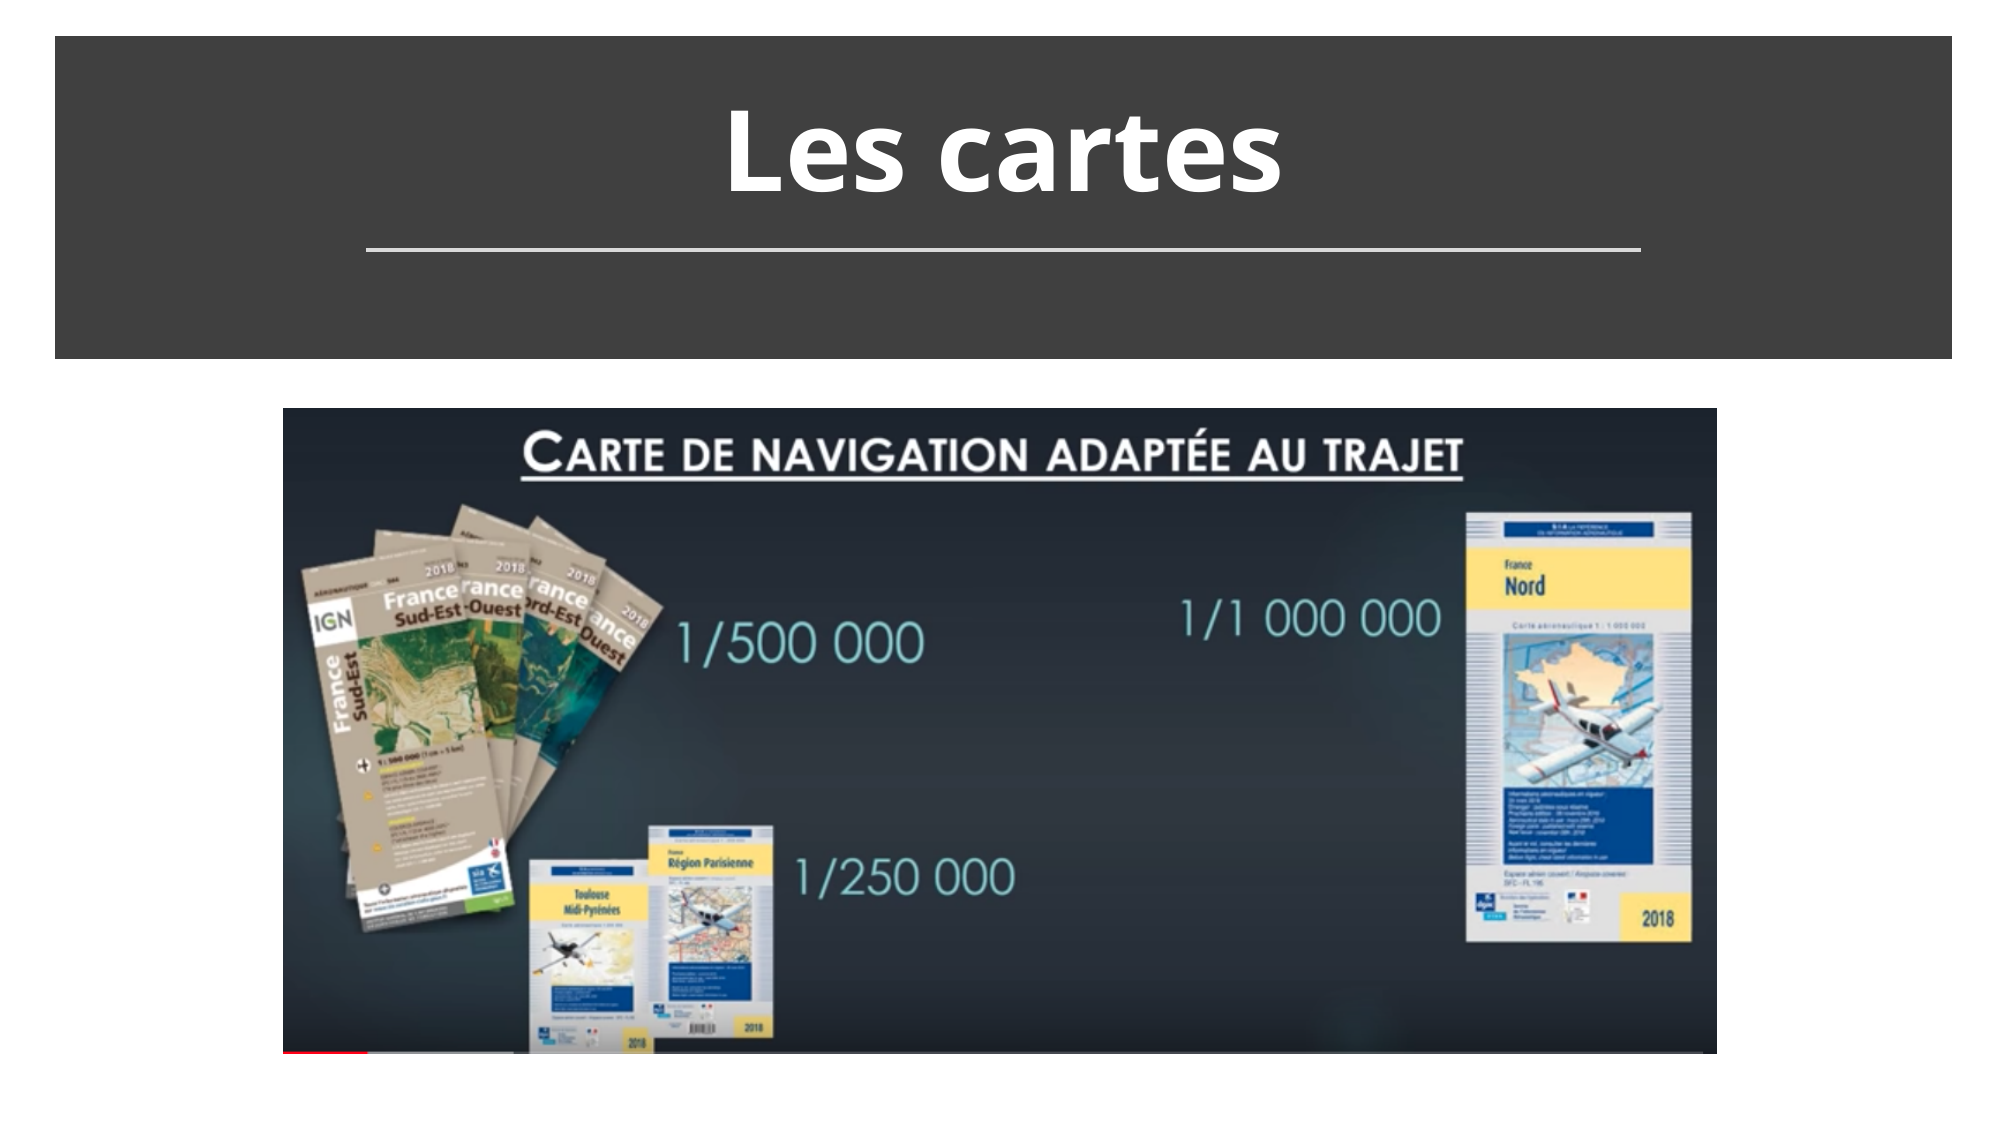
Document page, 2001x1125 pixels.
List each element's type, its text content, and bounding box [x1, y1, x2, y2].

title Les cartes [89, 71, 1917, 224]
text_box [64, 45, 1942, 350]
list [283, 408, 1717, 1054]
